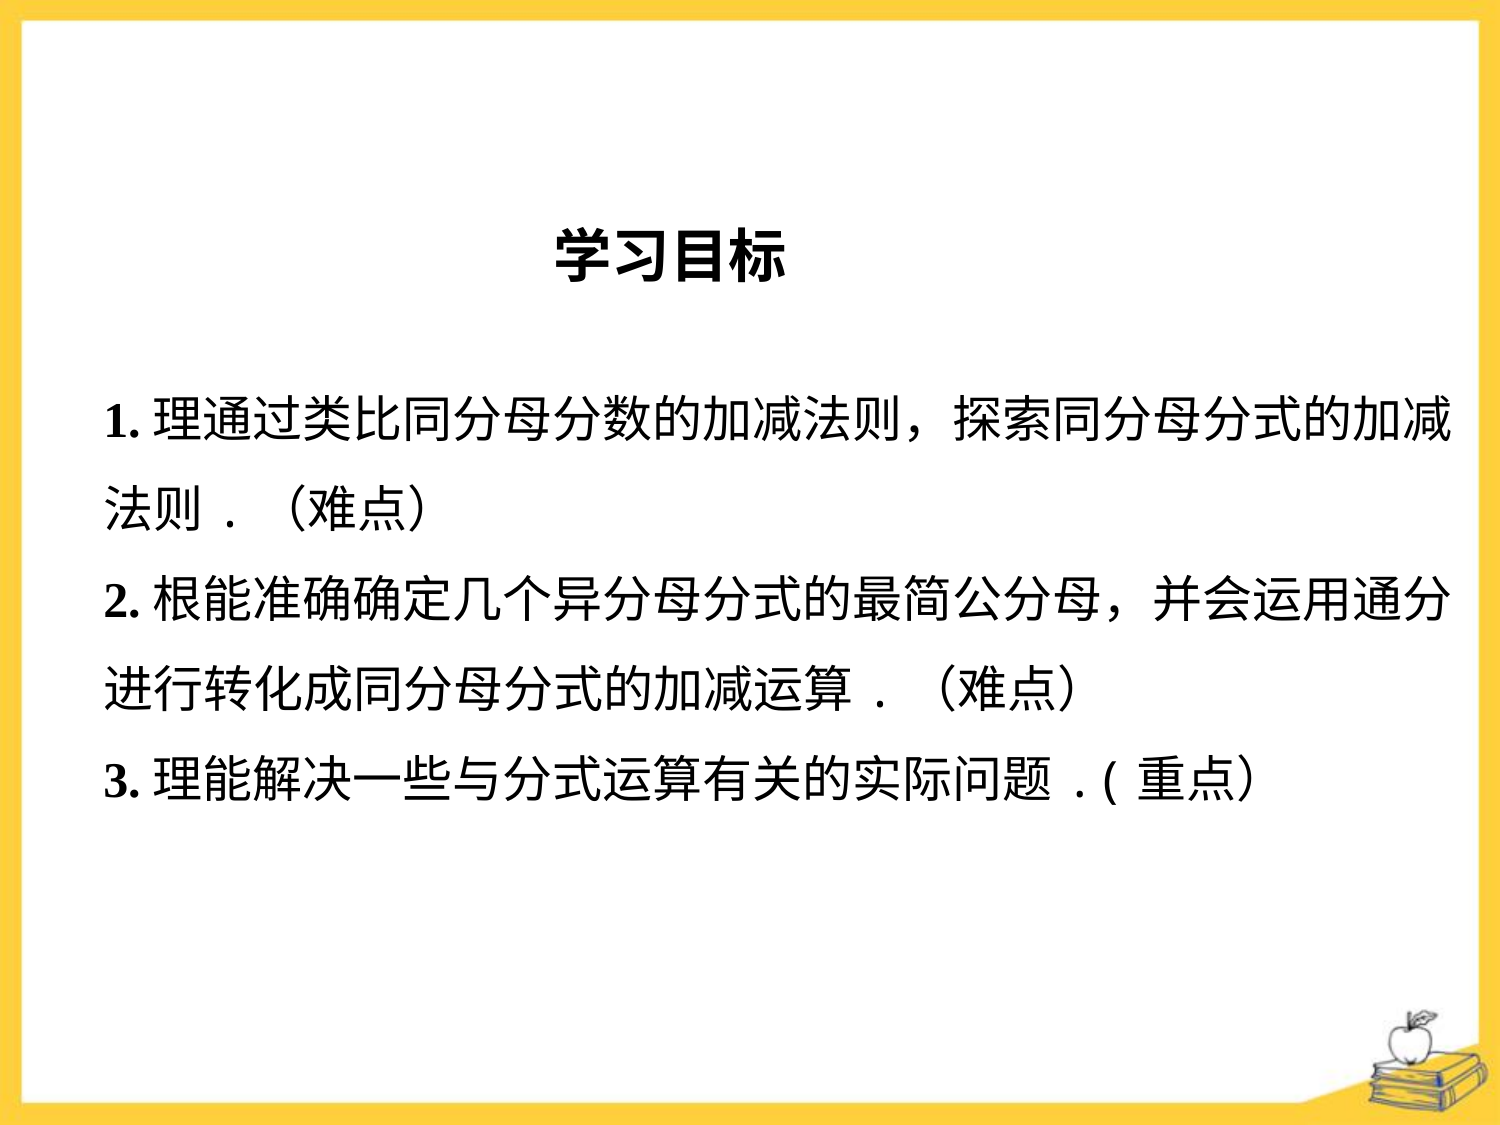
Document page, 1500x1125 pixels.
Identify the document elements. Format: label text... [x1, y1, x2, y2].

text_box 1.理通过类比同分母分数的加减法则，探索同分母分式的加减法则.（难点） 2.根能准确确定几个异分母分式的最简公分母，并会运用通分进行转化成同分母分式的加减运算.（难点） 3.理能解决一些与分式运算有关的实际问题.(重点） [88, 349, 1488, 815]
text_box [411, 199, 856, 304]
picture [0, 0, 1500, 1125]
